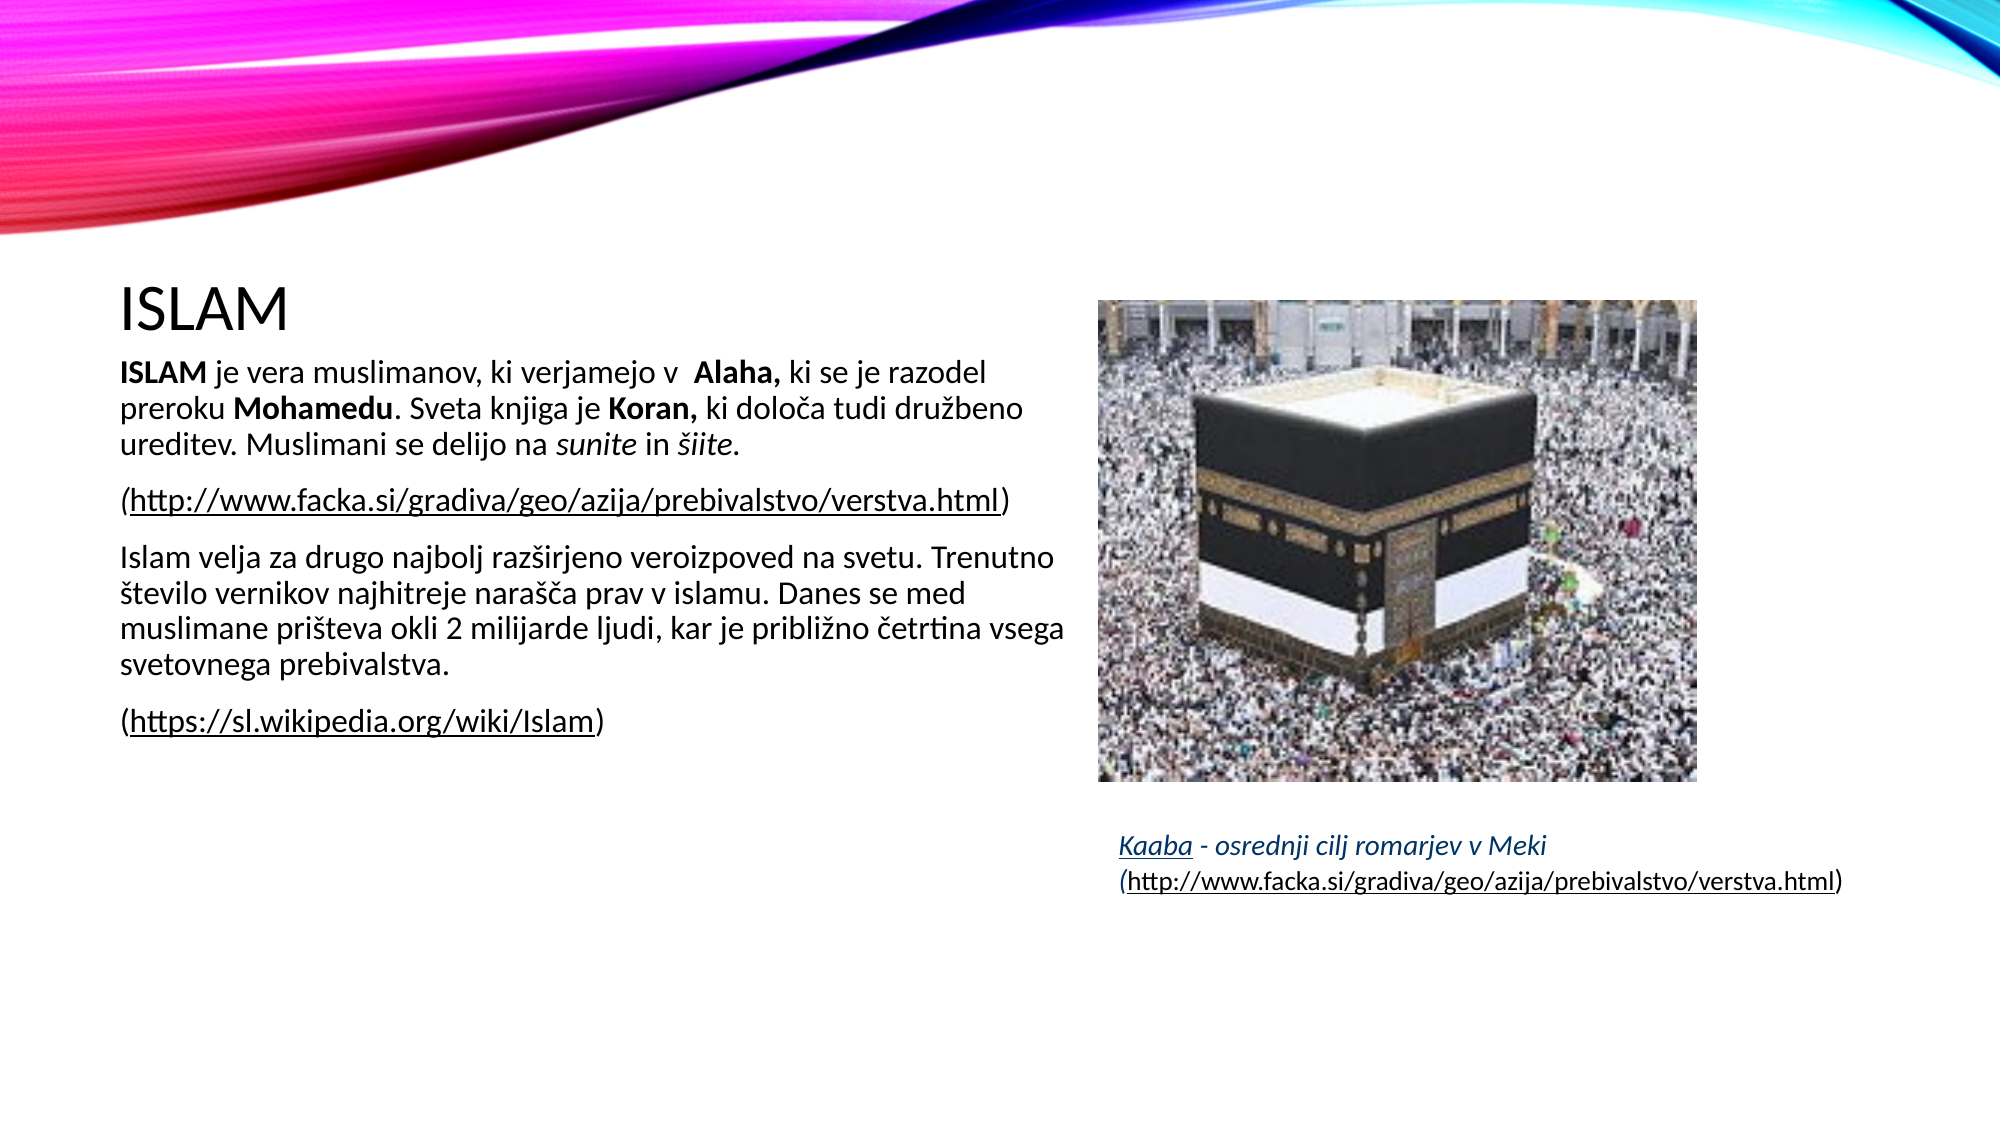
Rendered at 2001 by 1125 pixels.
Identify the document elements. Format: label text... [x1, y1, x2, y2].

picture [1890, 0, 2000, 75]
text_box Kaaba - osrednji cilj romarjev v Meki (http://www.facka.si/gradiva/geo/azija/prebivalstvo/verstva.html) [1103, 819, 1859, 904]
picture [1910, 0, 2000, 45]
picture [0, 0, 2000, 237]
list ISLAM je vera muslimanov, ki verjamejo v Alaha, ki se je razodel preroku Mohamedu. Sveta knjiga je Koran, ki določa tudi družbeno ureditev. Muslimani se delijo na sunite in šiite. (http://www.facka.si/gradiva/geo/azija/prebivalstvo/verstva.html) Islam velja za drugo najbolj razširjeno veroizpoved na svetu. Trenutno število vernikov najhitreje narašča prav v islamu. Danes se med muslimane prišteva okli 2 milijarde ljudi, kar je približno četrtina vsega svetovnega prebivalstva. (https://sl.wikipedia.org/wiki/Islam) [104, 347, 1099, 1033]
title ISLAM [104, 249, 780, 347]
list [1098, 300, 1697, 782]
